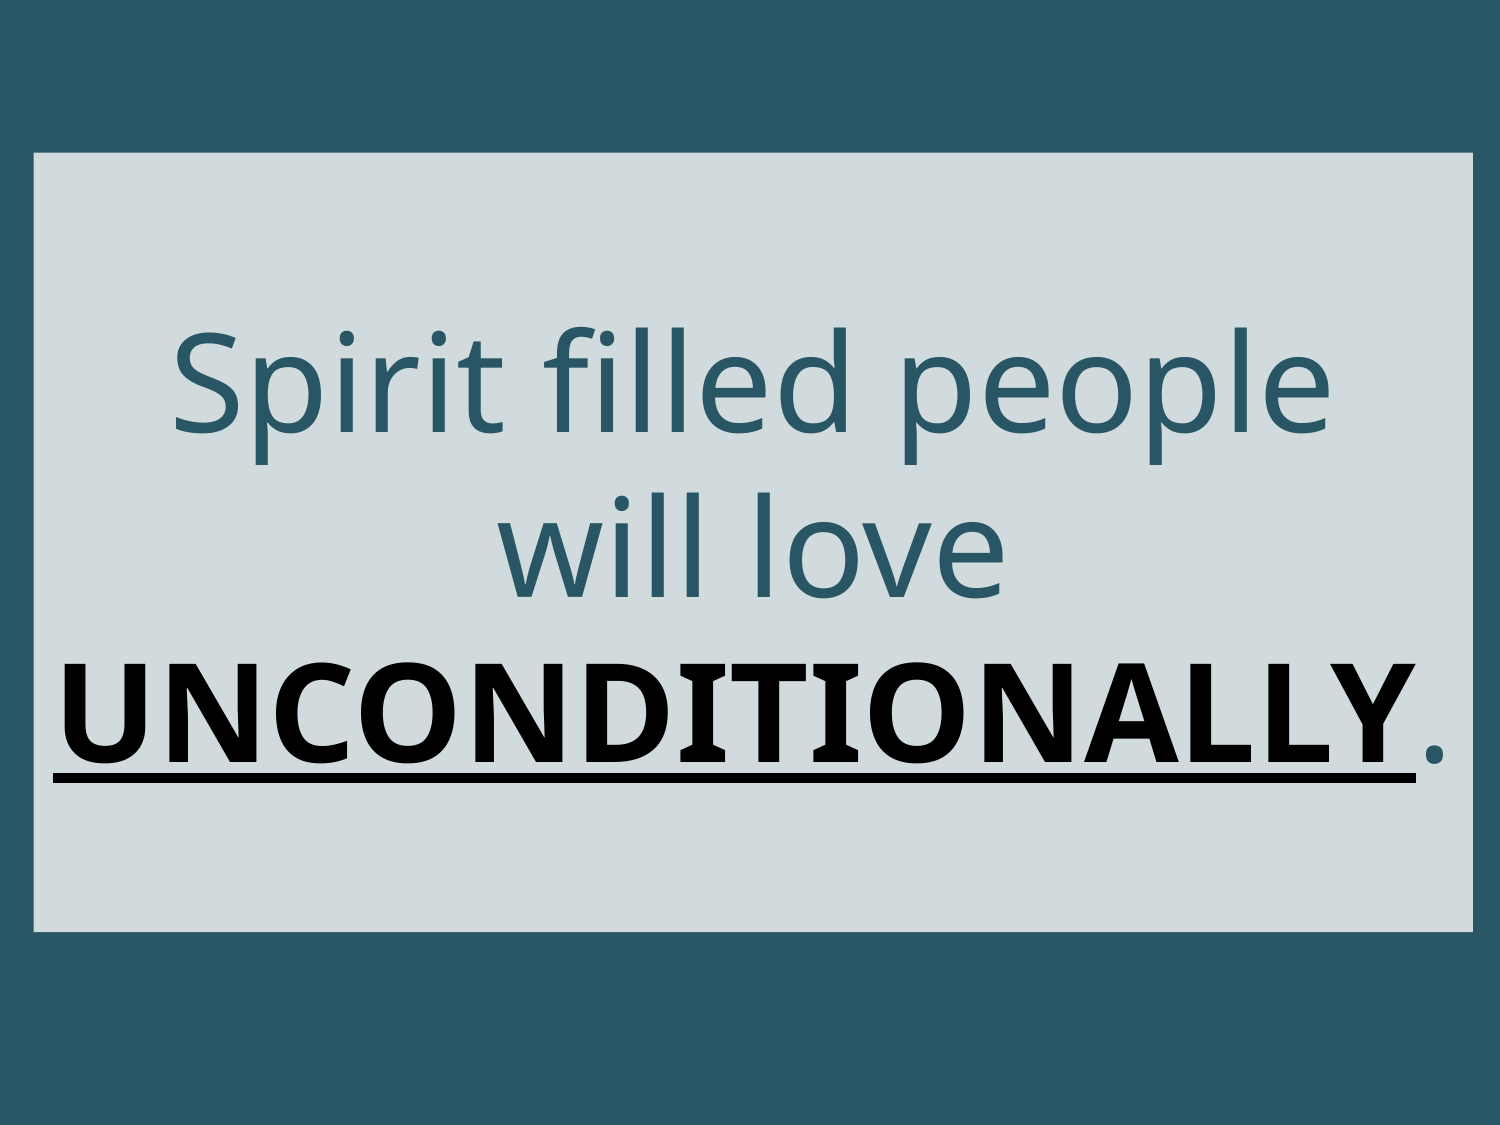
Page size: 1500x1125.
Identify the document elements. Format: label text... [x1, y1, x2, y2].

text_box Spirit filled people will love UNCONDITIONALLY. [33, 152, 1473, 933]
